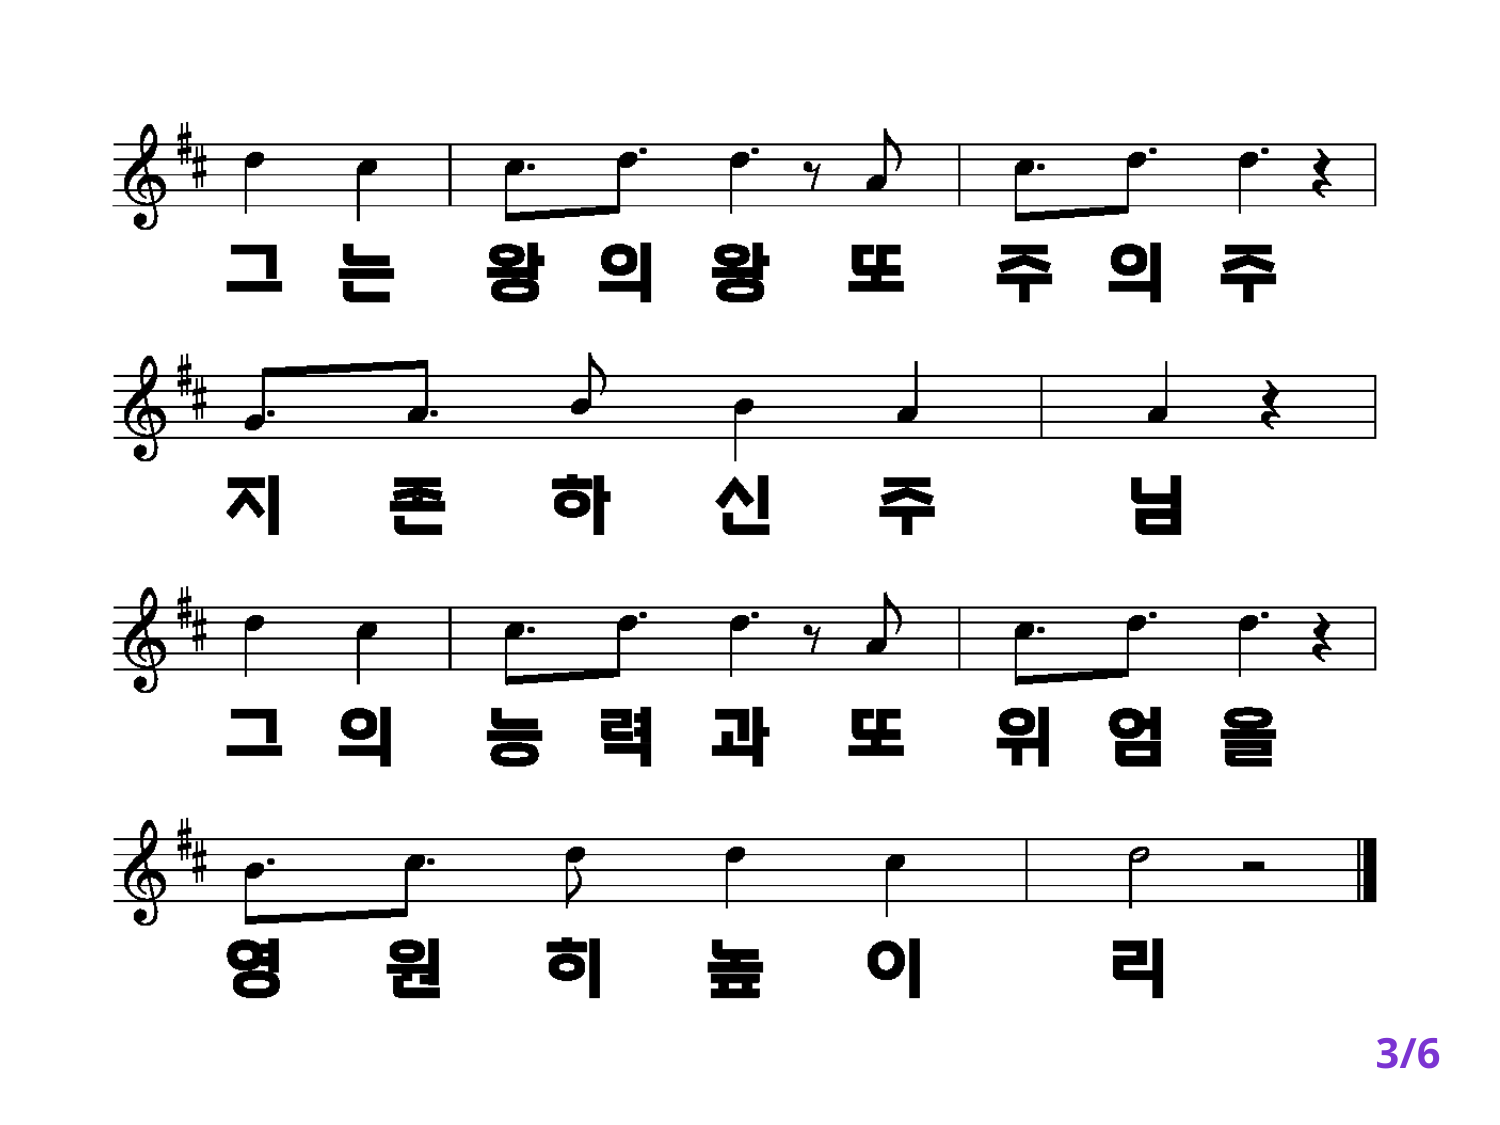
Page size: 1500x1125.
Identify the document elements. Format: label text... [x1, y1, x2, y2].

picture [71, 90, 1419, 1044]
text_box 3/6 [1360, 1019, 1456, 1085]
